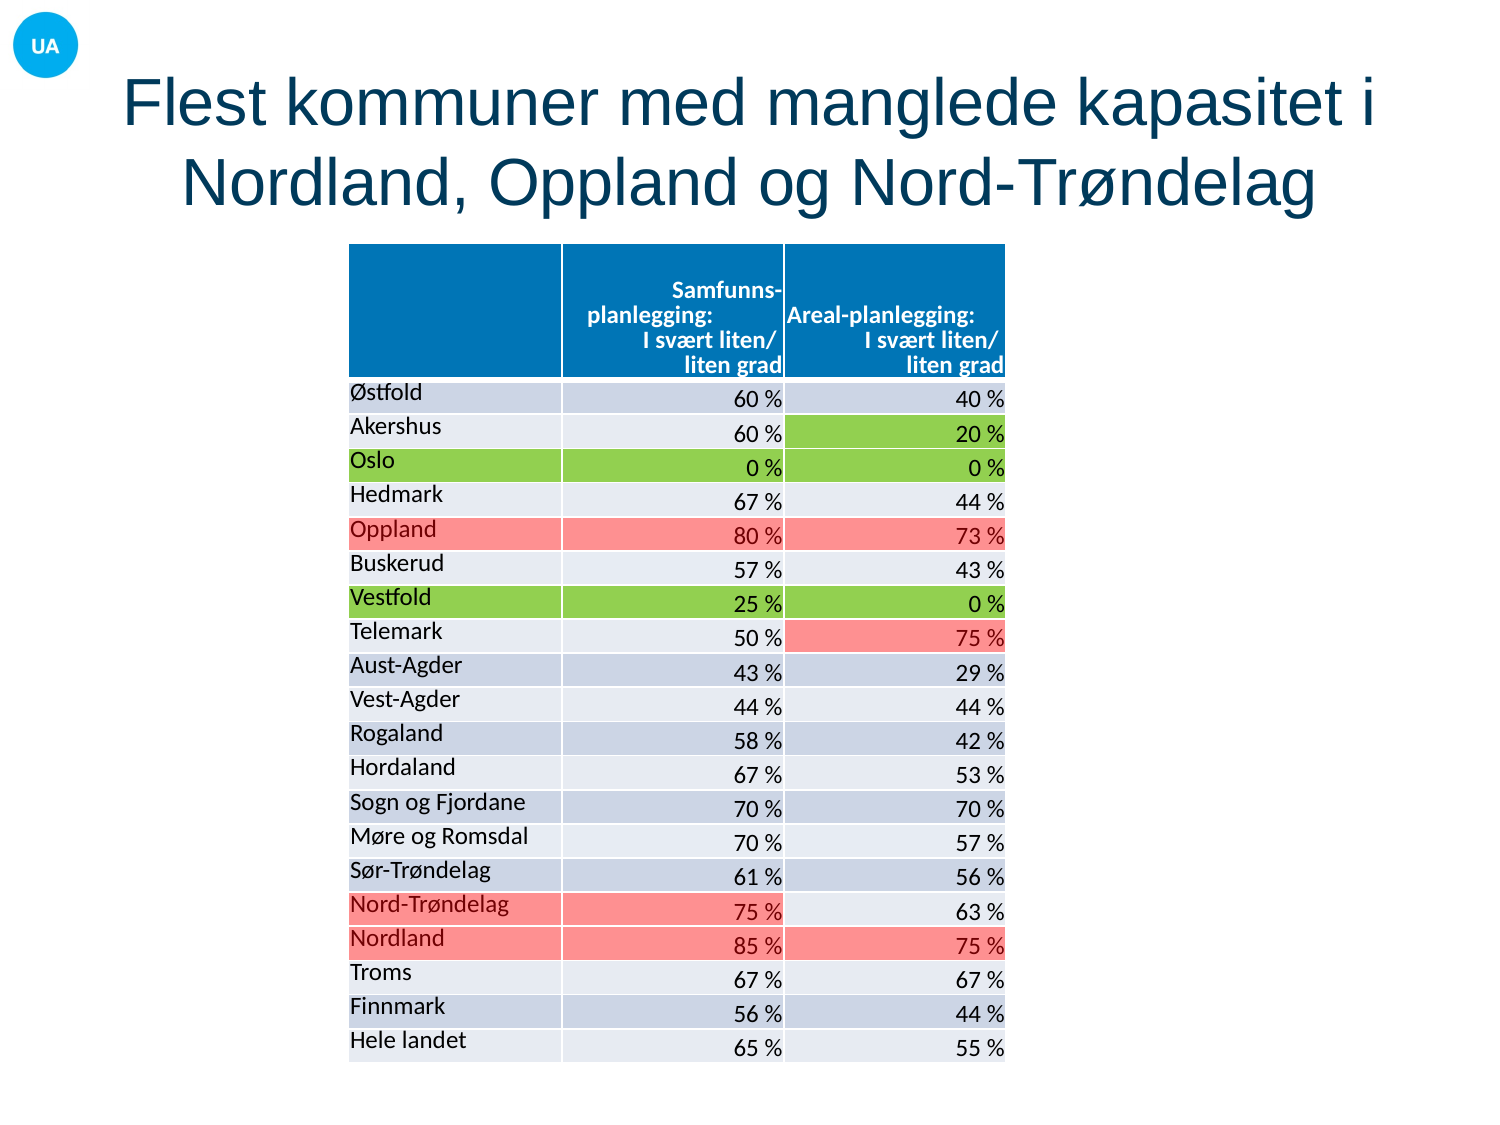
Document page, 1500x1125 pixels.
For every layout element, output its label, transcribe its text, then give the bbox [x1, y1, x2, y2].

table_cell 44 % [563, 688, 783, 721]
table_cell Nordland [349, 927, 561, 960]
table_cell 75 % [785, 620, 1005, 652]
table_cell Hedmark [349, 483, 561, 516]
table_cell Sør-Trøndelag [349, 859, 561, 891]
table_header Samfunns-planlegging: I svært liten/ liten grad [563, 244, 783, 377]
table_cell 67 % [563, 483, 783, 516]
table_cell 29 % [785, 654, 1005, 686]
table_cell 44 % [785, 995, 1005, 1028]
table_cell 73 % [785, 518, 1005, 550]
table_cell 80 % [563, 518, 783, 550]
table_cell 75 % [563, 893, 783, 925]
table_cell 67 % [785, 961, 1005, 994]
table_cell 65 % [563, 1030, 783, 1062]
title Flest kommuner med manglede kapasitet i Nordland, Oppland og Nord-Trøndelag [75, 45, 1425, 233]
table_cell 60 % [563, 383, 783, 413]
table_cell 75 % [785, 927, 1005, 960]
table_header [349, 244, 561, 377]
table_cell Akershus [349, 415, 561, 448]
table_cell Sogn og Fjordane [349, 791, 561, 823]
table_cell Vestfold [349, 586, 561, 618]
table_cell Møre og Romsdal [349, 825, 561, 857]
table_cell Nord-Trøndelag [349, 893, 561, 925]
table_cell 60 % [563, 415, 783, 448]
table_cell Oppland [349, 518, 561, 550]
picture [0, 0, 90, 90]
table_cell Hele landet [349, 1030, 561, 1062]
picture [46, 39, 58, 53]
table_cell 42 % [785, 722, 1005, 755]
table_cell 0 % [785, 586, 1005, 618]
table_cell 44 % [785, 483, 1005, 516]
table_cell Hordaland [349, 756, 561, 789]
table_cell Vest-Agder [349, 688, 561, 721]
table_cell 44 % [785, 688, 1005, 721]
table_cell 63 % [785, 893, 1005, 925]
table_cell Rogaland [349, 722, 561, 755]
table_cell 56 % [785, 859, 1005, 891]
table_cell Østfold [349, 383, 561, 413]
table_cell 70 % [563, 791, 783, 823]
table_cell 67 % [563, 961, 783, 994]
table_cell Oslo [349, 449, 561, 482]
table_cell 40 % [785, 383, 1005, 413]
table_cell 70 % [785, 791, 1005, 823]
picture [33, 39, 44, 53]
table_cell 25 % [563, 586, 783, 618]
table_cell 85 % [563, 927, 783, 960]
table_cell 0 % [563, 449, 783, 482]
table_cell Finnmark [349, 995, 561, 1028]
table_cell Troms [349, 961, 561, 994]
table_cell 58 % [563, 722, 783, 755]
table_header Areal-planlegging: I svært liten/ liten grad [785, 244, 1005, 377]
table_cell 0 % [785, 449, 1005, 482]
table_cell 43 % [563, 654, 783, 686]
table_cell 50 % [563, 620, 783, 652]
table_cell Aust-Agder [349, 654, 561, 686]
table_cell 43 % [785, 552, 1005, 584]
table_cell 57 % [563, 552, 783, 584]
table_cell Buskerud [349, 552, 561, 584]
table_cell 57 % [785, 825, 1005, 857]
table_cell 67 % [563, 756, 783, 789]
table_cell 61 % [563, 859, 783, 891]
table_cell 56 % [563, 995, 783, 1028]
table_cell Telemark [349, 620, 561, 652]
table_cell 55 % [785, 1030, 1005, 1062]
table_cell 20 % [785, 415, 1005, 448]
table_cell 70 % [563, 825, 783, 857]
table_cell 53 % [785, 756, 1005, 789]
